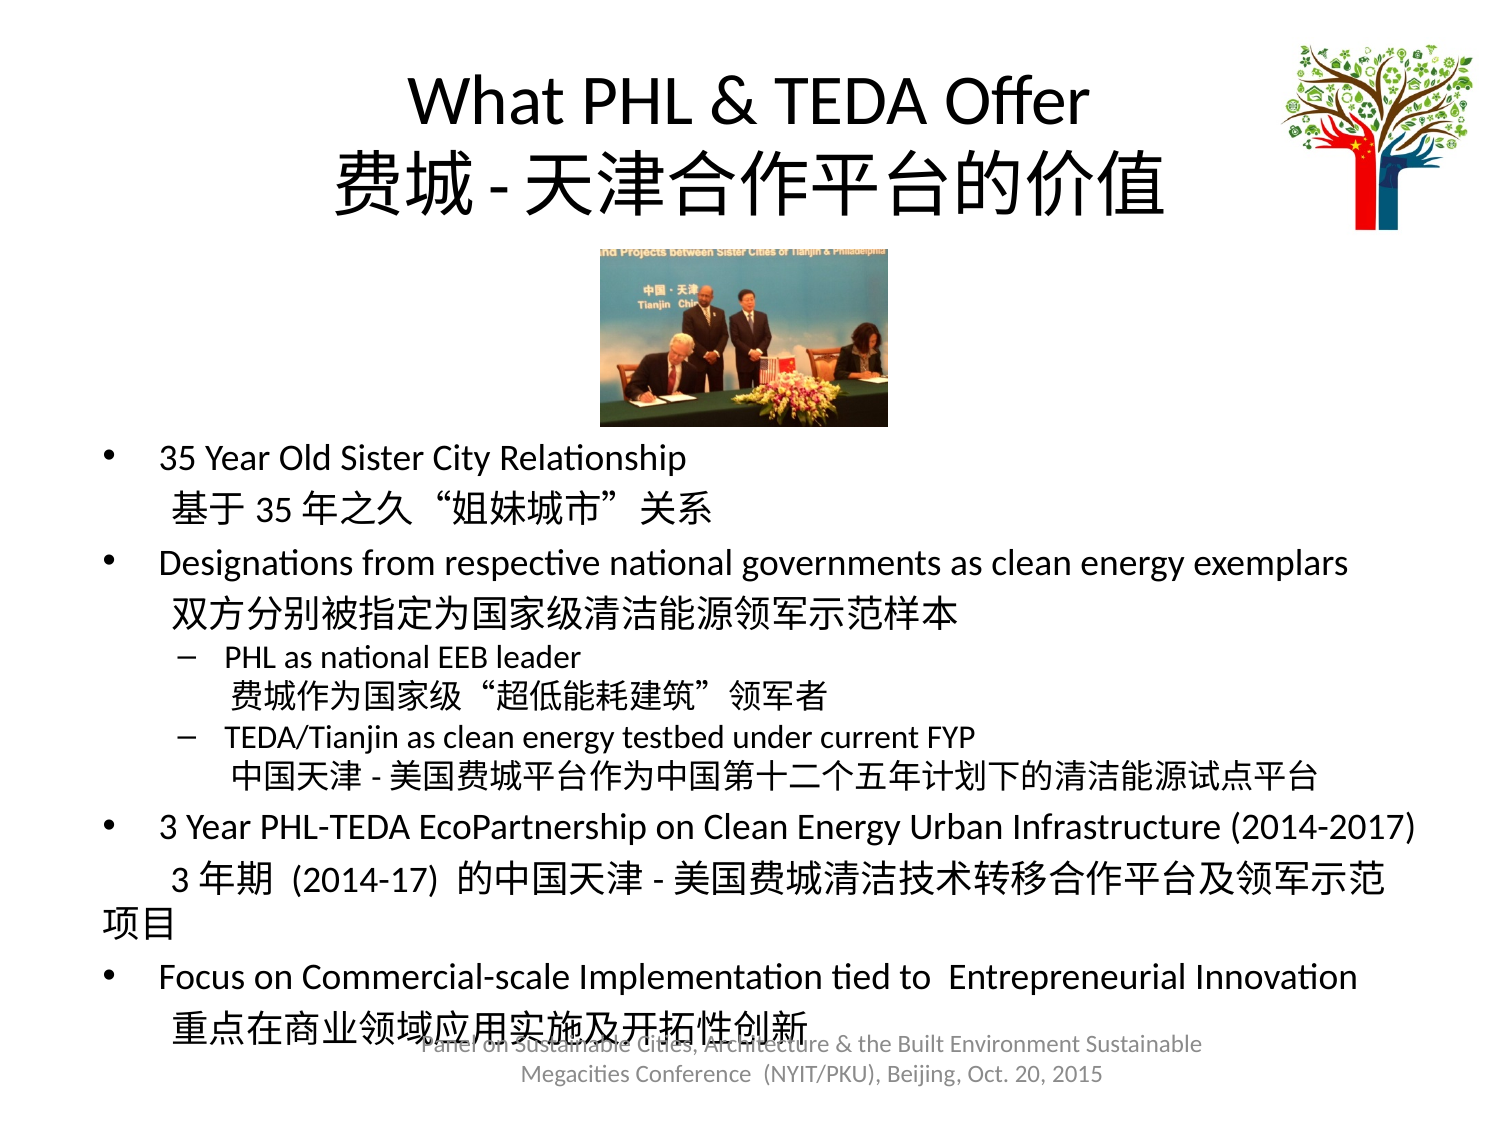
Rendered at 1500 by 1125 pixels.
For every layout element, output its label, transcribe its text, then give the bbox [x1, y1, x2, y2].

picture [599, 249, 888, 428]
title What PHL & TEDA Offer 费城-天津合作平台的价值 [75, 45, 1265, 233]
picture [1270, 37, 1487, 238]
footer Panel on Sustainable Cities, Architecture & the Built Environment Sustainable Megacities Conference (NYIT/PKU), Beijing, Oct. 20, 2015 [387, 1042, 1238, 1103]
list 35 Year Old Sister City Relationship 基于35年之久“姐妹城市”关系 Designations from respective national governments as clean energy exemplars 双方分别被指定为国家级清洁能源领军示范样本 PHL as national EEB leader 费城作为国家级“超低能耗建筑”领军者 TEDA/Tianjin as clean energy testbed under current FYP 中国天津-美国费城平台作为中国第十二个五年计划下的清洁能源试点平台 3 Year PHL-TEDA EcoPartnership on Clean Energy Urban Infrastructure (2014-2017) 3年期 (2014-17) 的中国天津-美国费城清洁技术转移合作平台及领军示范项目 Focus on Commercial-scale Implementation tied to Entrepreneurial Innovation 重点在商业领域应用实施及开拓性创新 [87, 425, 1438, 1038]
